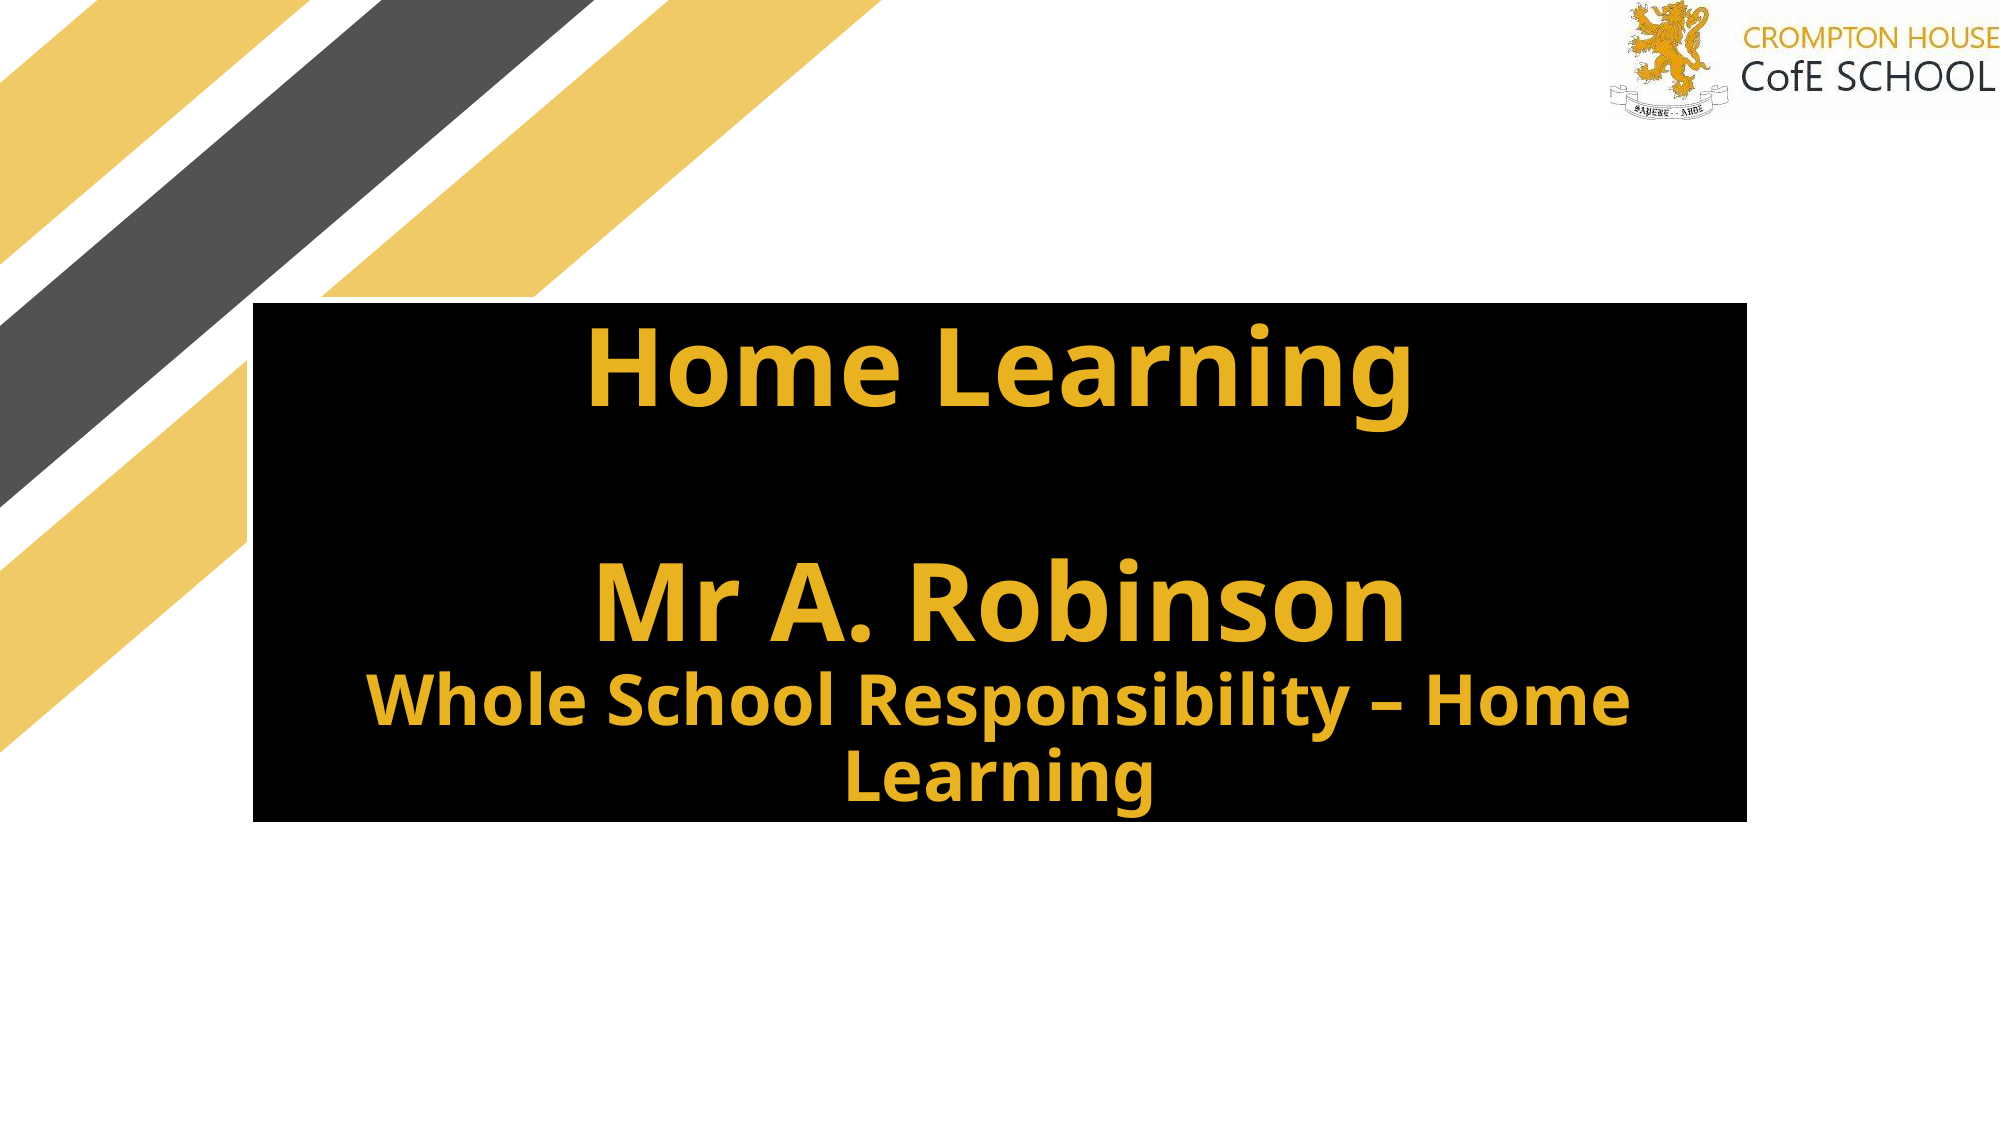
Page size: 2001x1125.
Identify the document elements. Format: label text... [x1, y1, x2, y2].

title Home Learning Mr A. Robinson Whole School Responsibility – Home Learning [247, 297, 1753, 828]
picture [1610, 0, 2000, 121]
